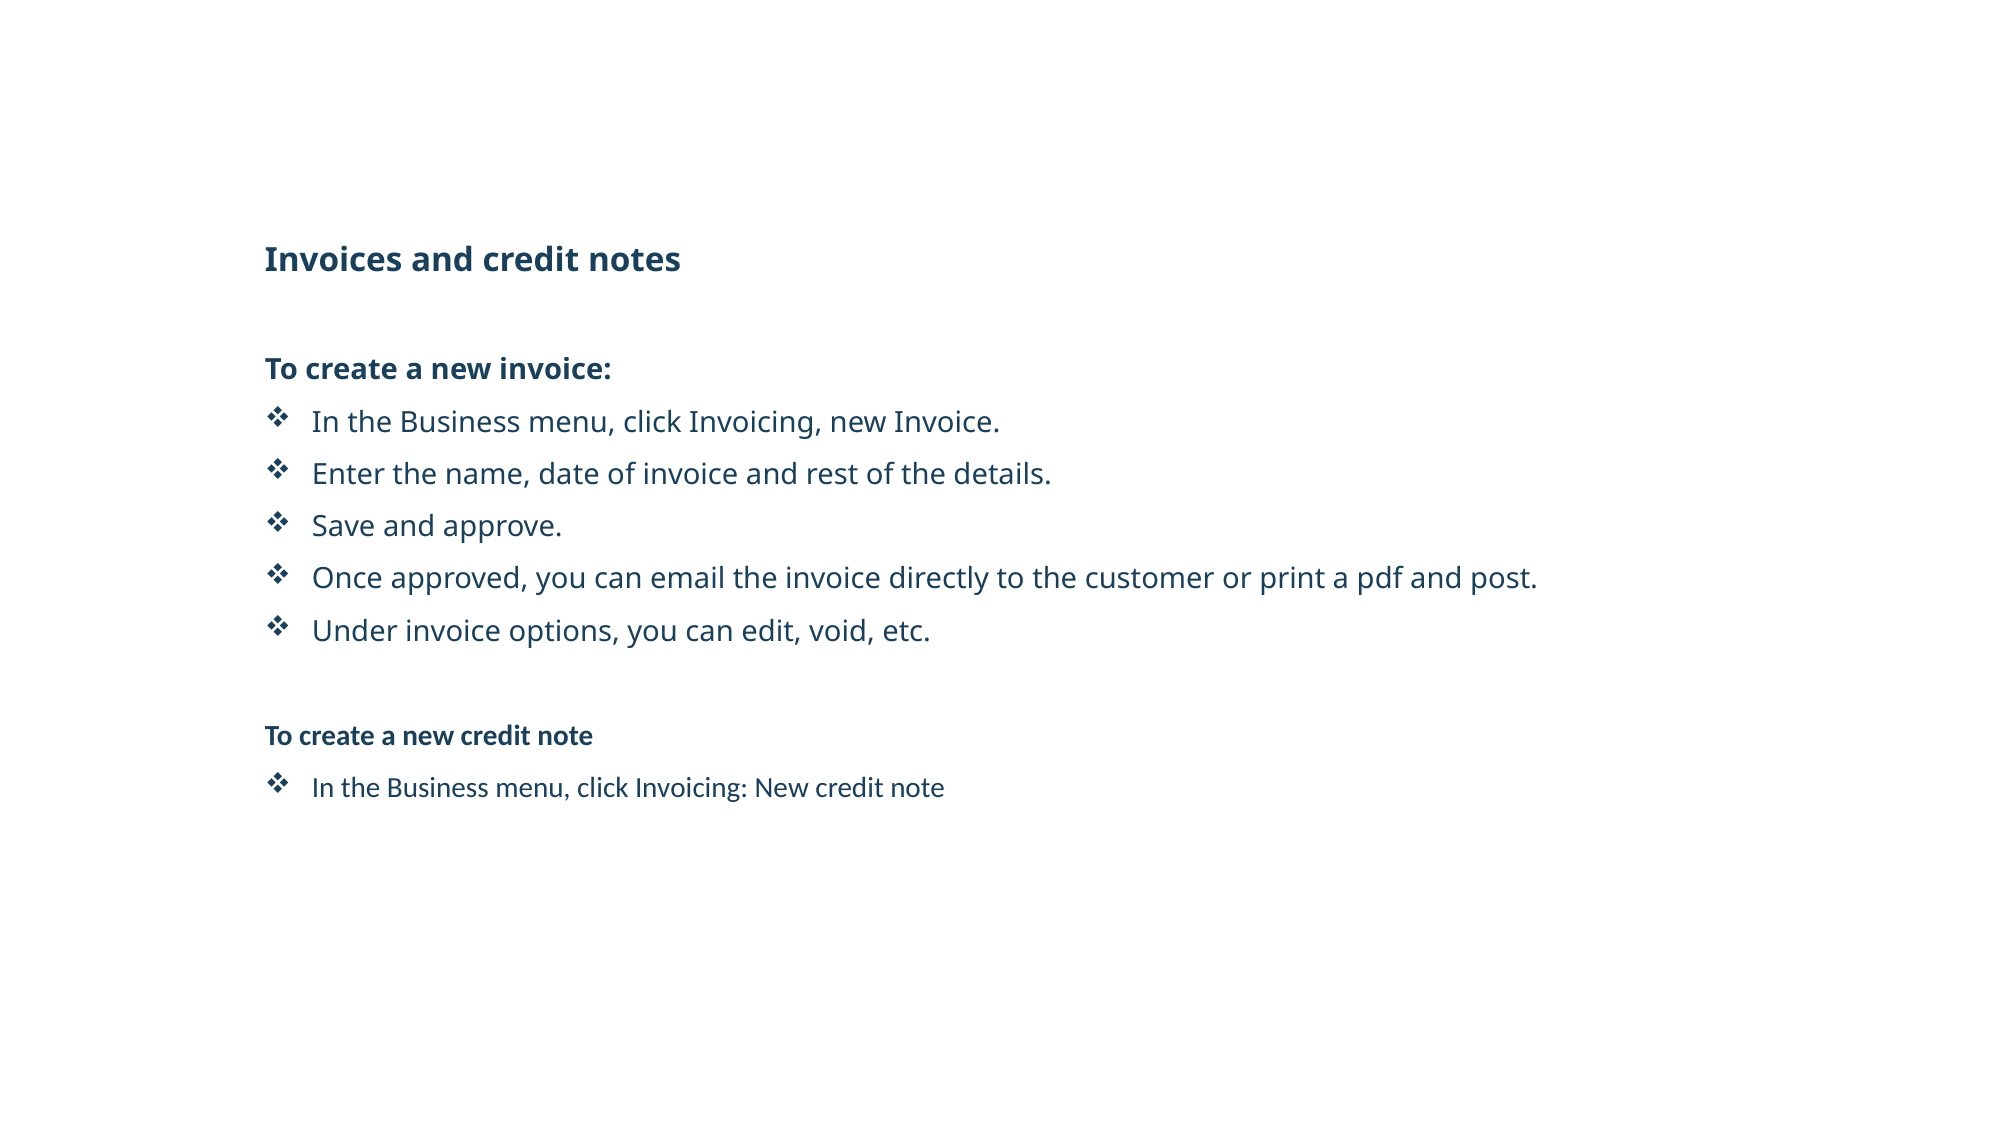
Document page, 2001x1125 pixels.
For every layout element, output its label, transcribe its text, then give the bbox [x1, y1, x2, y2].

subtitle To create a new invoice: In the Business menu, click Invoicing, new Invoice. Enter the name, date of invoice and rest of the details. Save and approve. Once approved, you can email the invoice directly to the customer or print a pdf and post. Under invoice options, you can edit, void, etc. To create a new credit note In the Business menu, click Invoicing: New credit note [249, 347, 1750, 1046]
title Invoices and credit notes [249, 179, 1750, 286]
